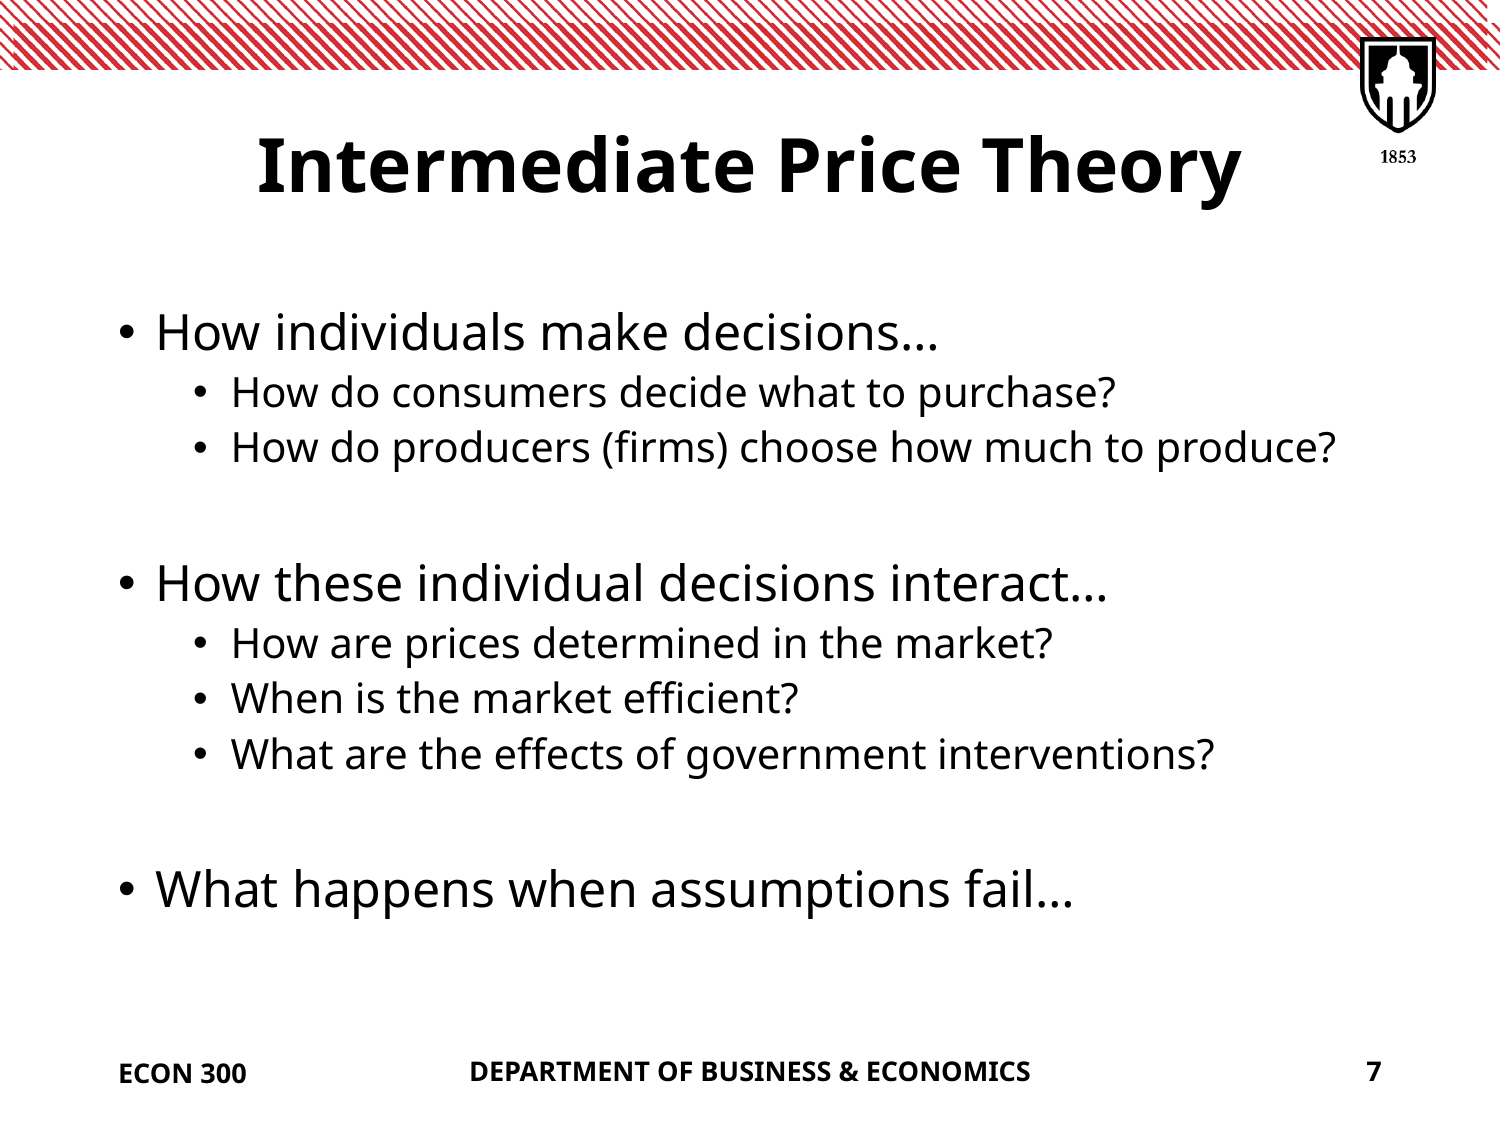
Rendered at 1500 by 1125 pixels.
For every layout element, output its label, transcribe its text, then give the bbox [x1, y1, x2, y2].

picture [0, 0, 1500, 163]
title Intermediate Price Theory [103, 59, 1397, 278]
footer DEPARTMENT OF BUSINESS & ECONOMICS [277, 1042, 1059, 1103]
slide_number 7 [1059, 1042, 1397, 1103]
list How individuals make decisions… How do consumers decide what to purchase? How do producers (firms) choose how much to produce? How these individual decisions interact… How are prices determined in the market? When is the market efficient? What are the effects of government interventions? What happens when assumptions fail… [103, 299, 1397, 1014]
slide_number ECON 300 [103, 1042, 277, 1103]
